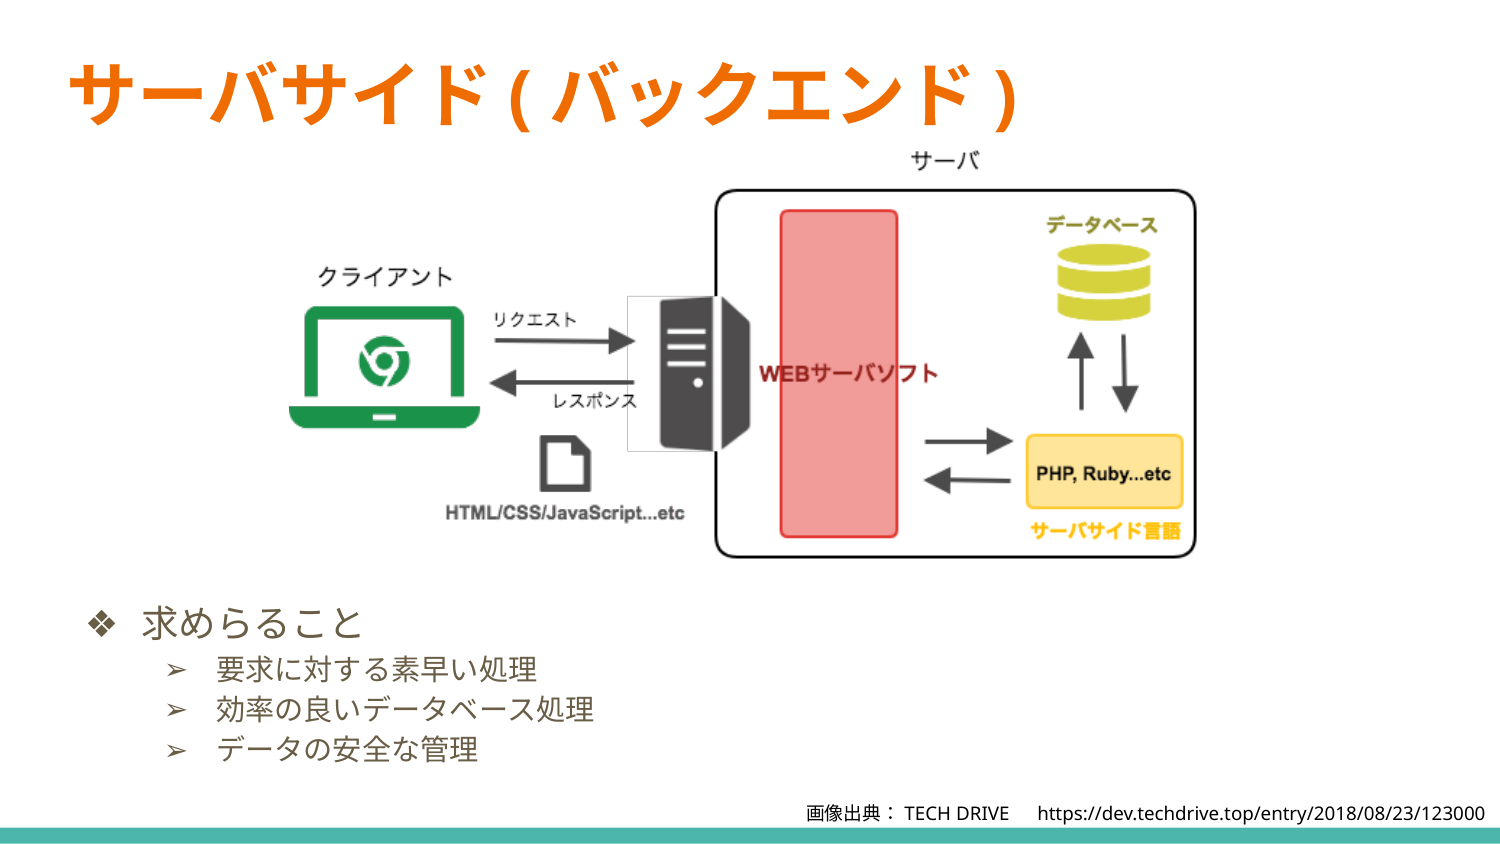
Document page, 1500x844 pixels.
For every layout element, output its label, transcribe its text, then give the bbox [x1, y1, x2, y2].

picture [289, 150, 1262, 579]
title サーバサイド(バックエンド) [51, 34, 1449, 151]
list 求めらること 要求に対する素早い処理 効率の良いデータベース処理 データの安全な管理 [51, 578, 1500, 823]
text_box 画像出典：TECH DRIVE https://dev.techdrive.top/entry/2018/08/23/123000 [576, 790, 1500, 836]
